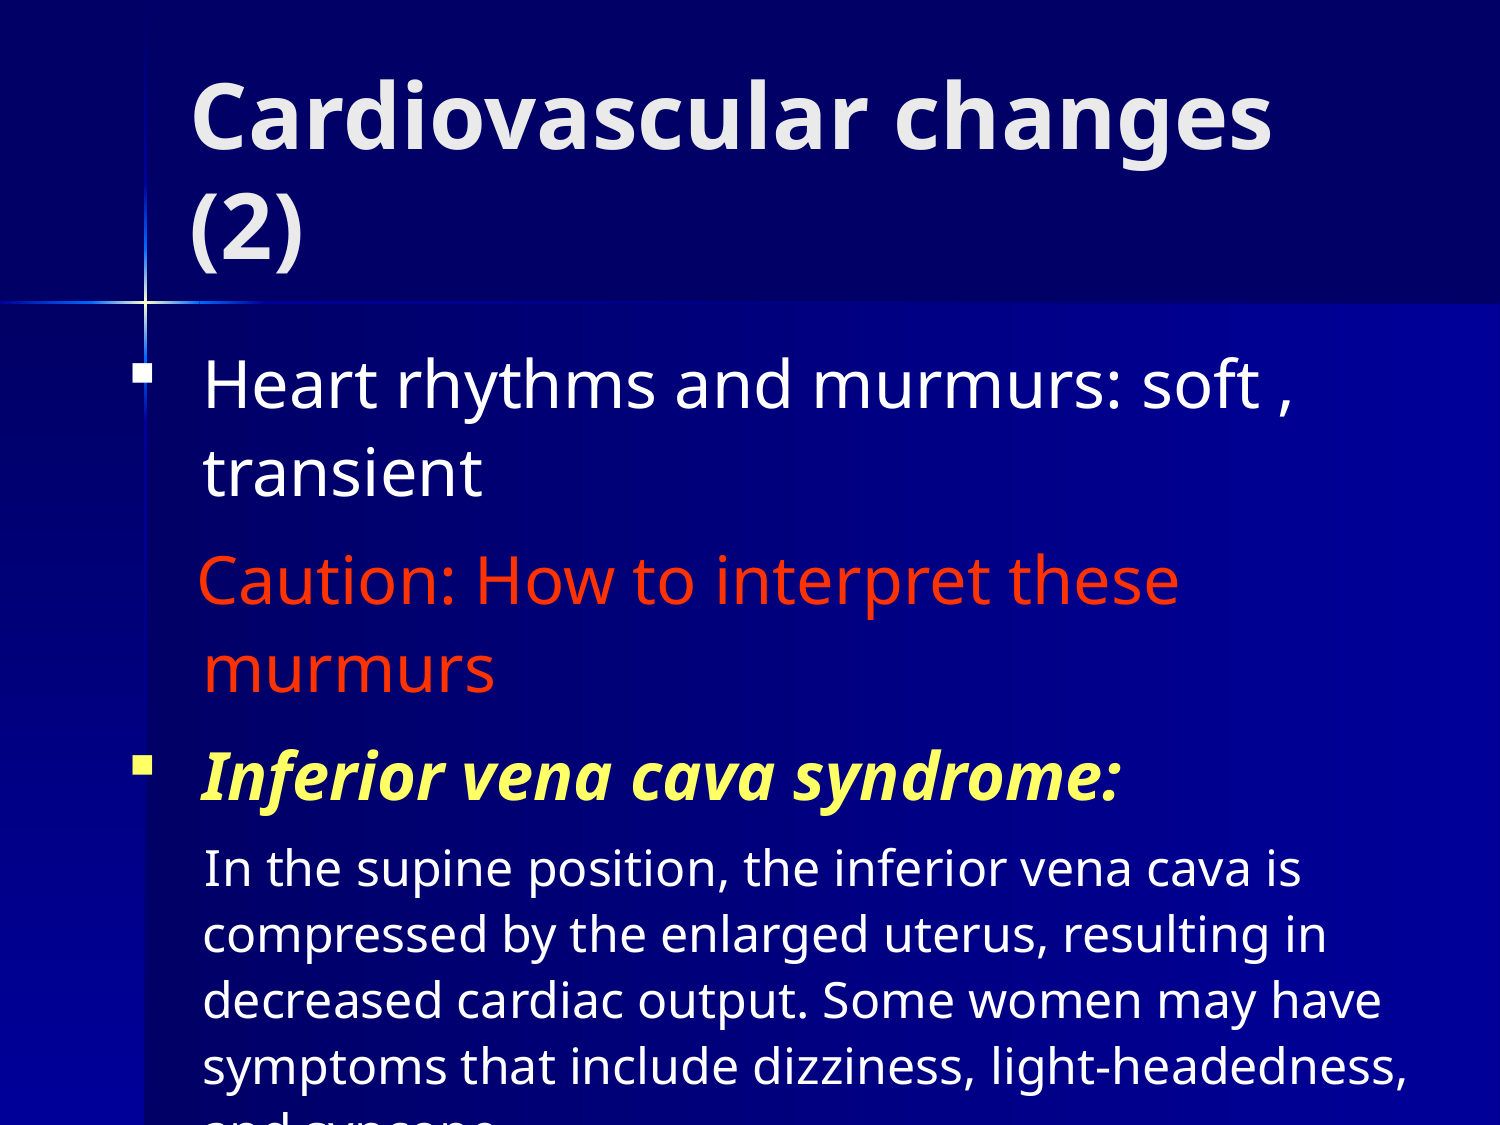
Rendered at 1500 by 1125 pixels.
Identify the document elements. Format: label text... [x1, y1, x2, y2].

text_box Heart rhythms and murmurs: soft , transient Caution: How to interpret these murmurs Inferior vena cava syndrome: In the supine position, the inferior vena cava is compressed by the enlarged uterus, resulting in decreased cardiac output. Some women may have symptoms that include dizziness, light-headedness, and syncope. [112, 326, 1500, 1125]
title Cardiovascular changes (2) [174, 49, 1413, 286]
